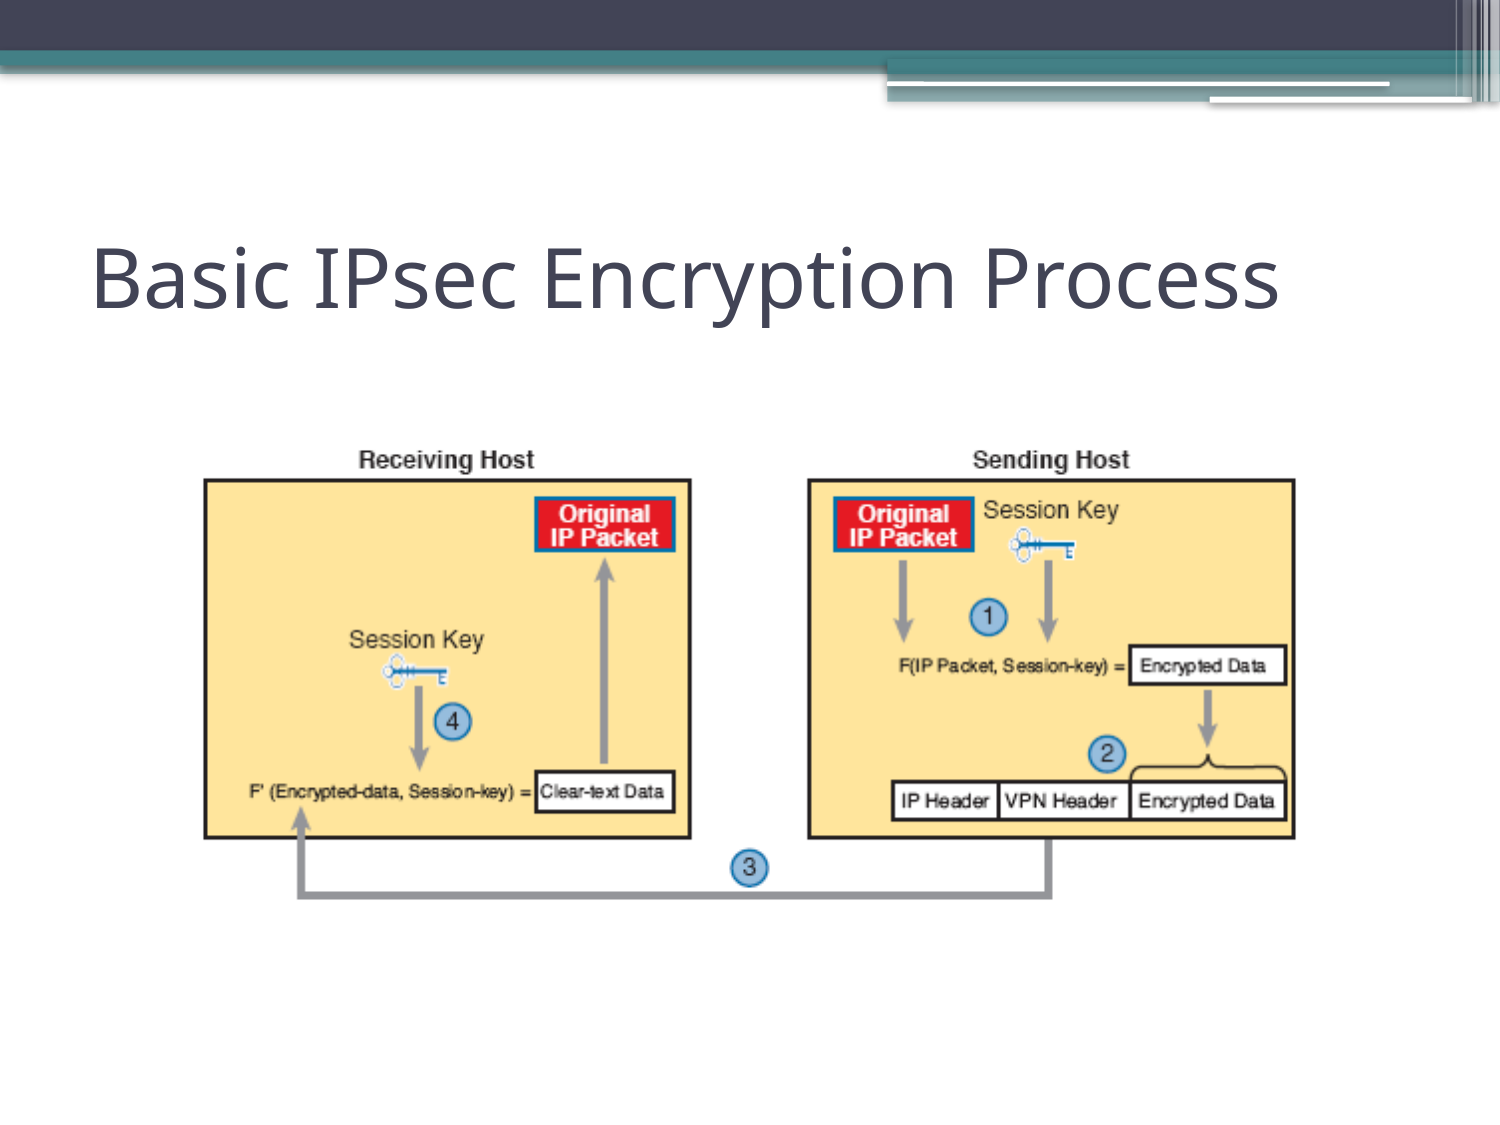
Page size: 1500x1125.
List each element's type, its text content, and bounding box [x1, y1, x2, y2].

list [75, 387, 1425, 1079]
picture [190, 437, 1310, 902]
title Basic IPsec Encryption Process [75, 187, 1425, 363]
